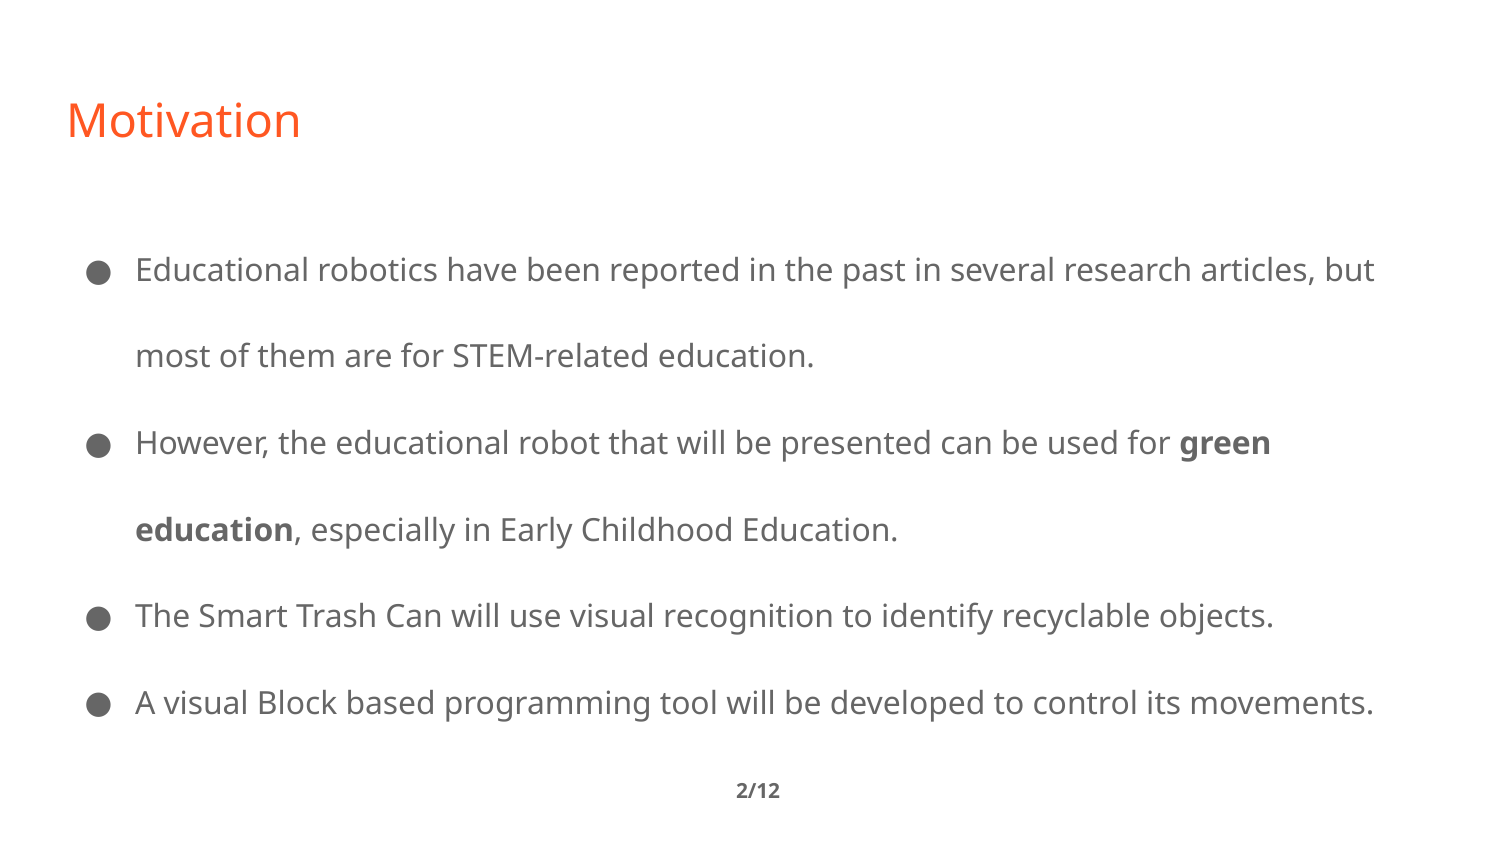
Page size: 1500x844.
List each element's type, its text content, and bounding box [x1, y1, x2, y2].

title Motivation [51, 72, 1449, 167]
slide_number ‹#›/12 [705, 757, 795, 823]
list Educational robotics have been reported in the past in several research articles, but most of them are for STEM-related education. However, the educational robot that will be presented can be used for green education, especially in Early Childhood Education. The Smart Trash Can will use visual recognition to identify recyclable objects. A visual Block based programming tool will be developed to control its movements. [51, 189, 1449, 750]
